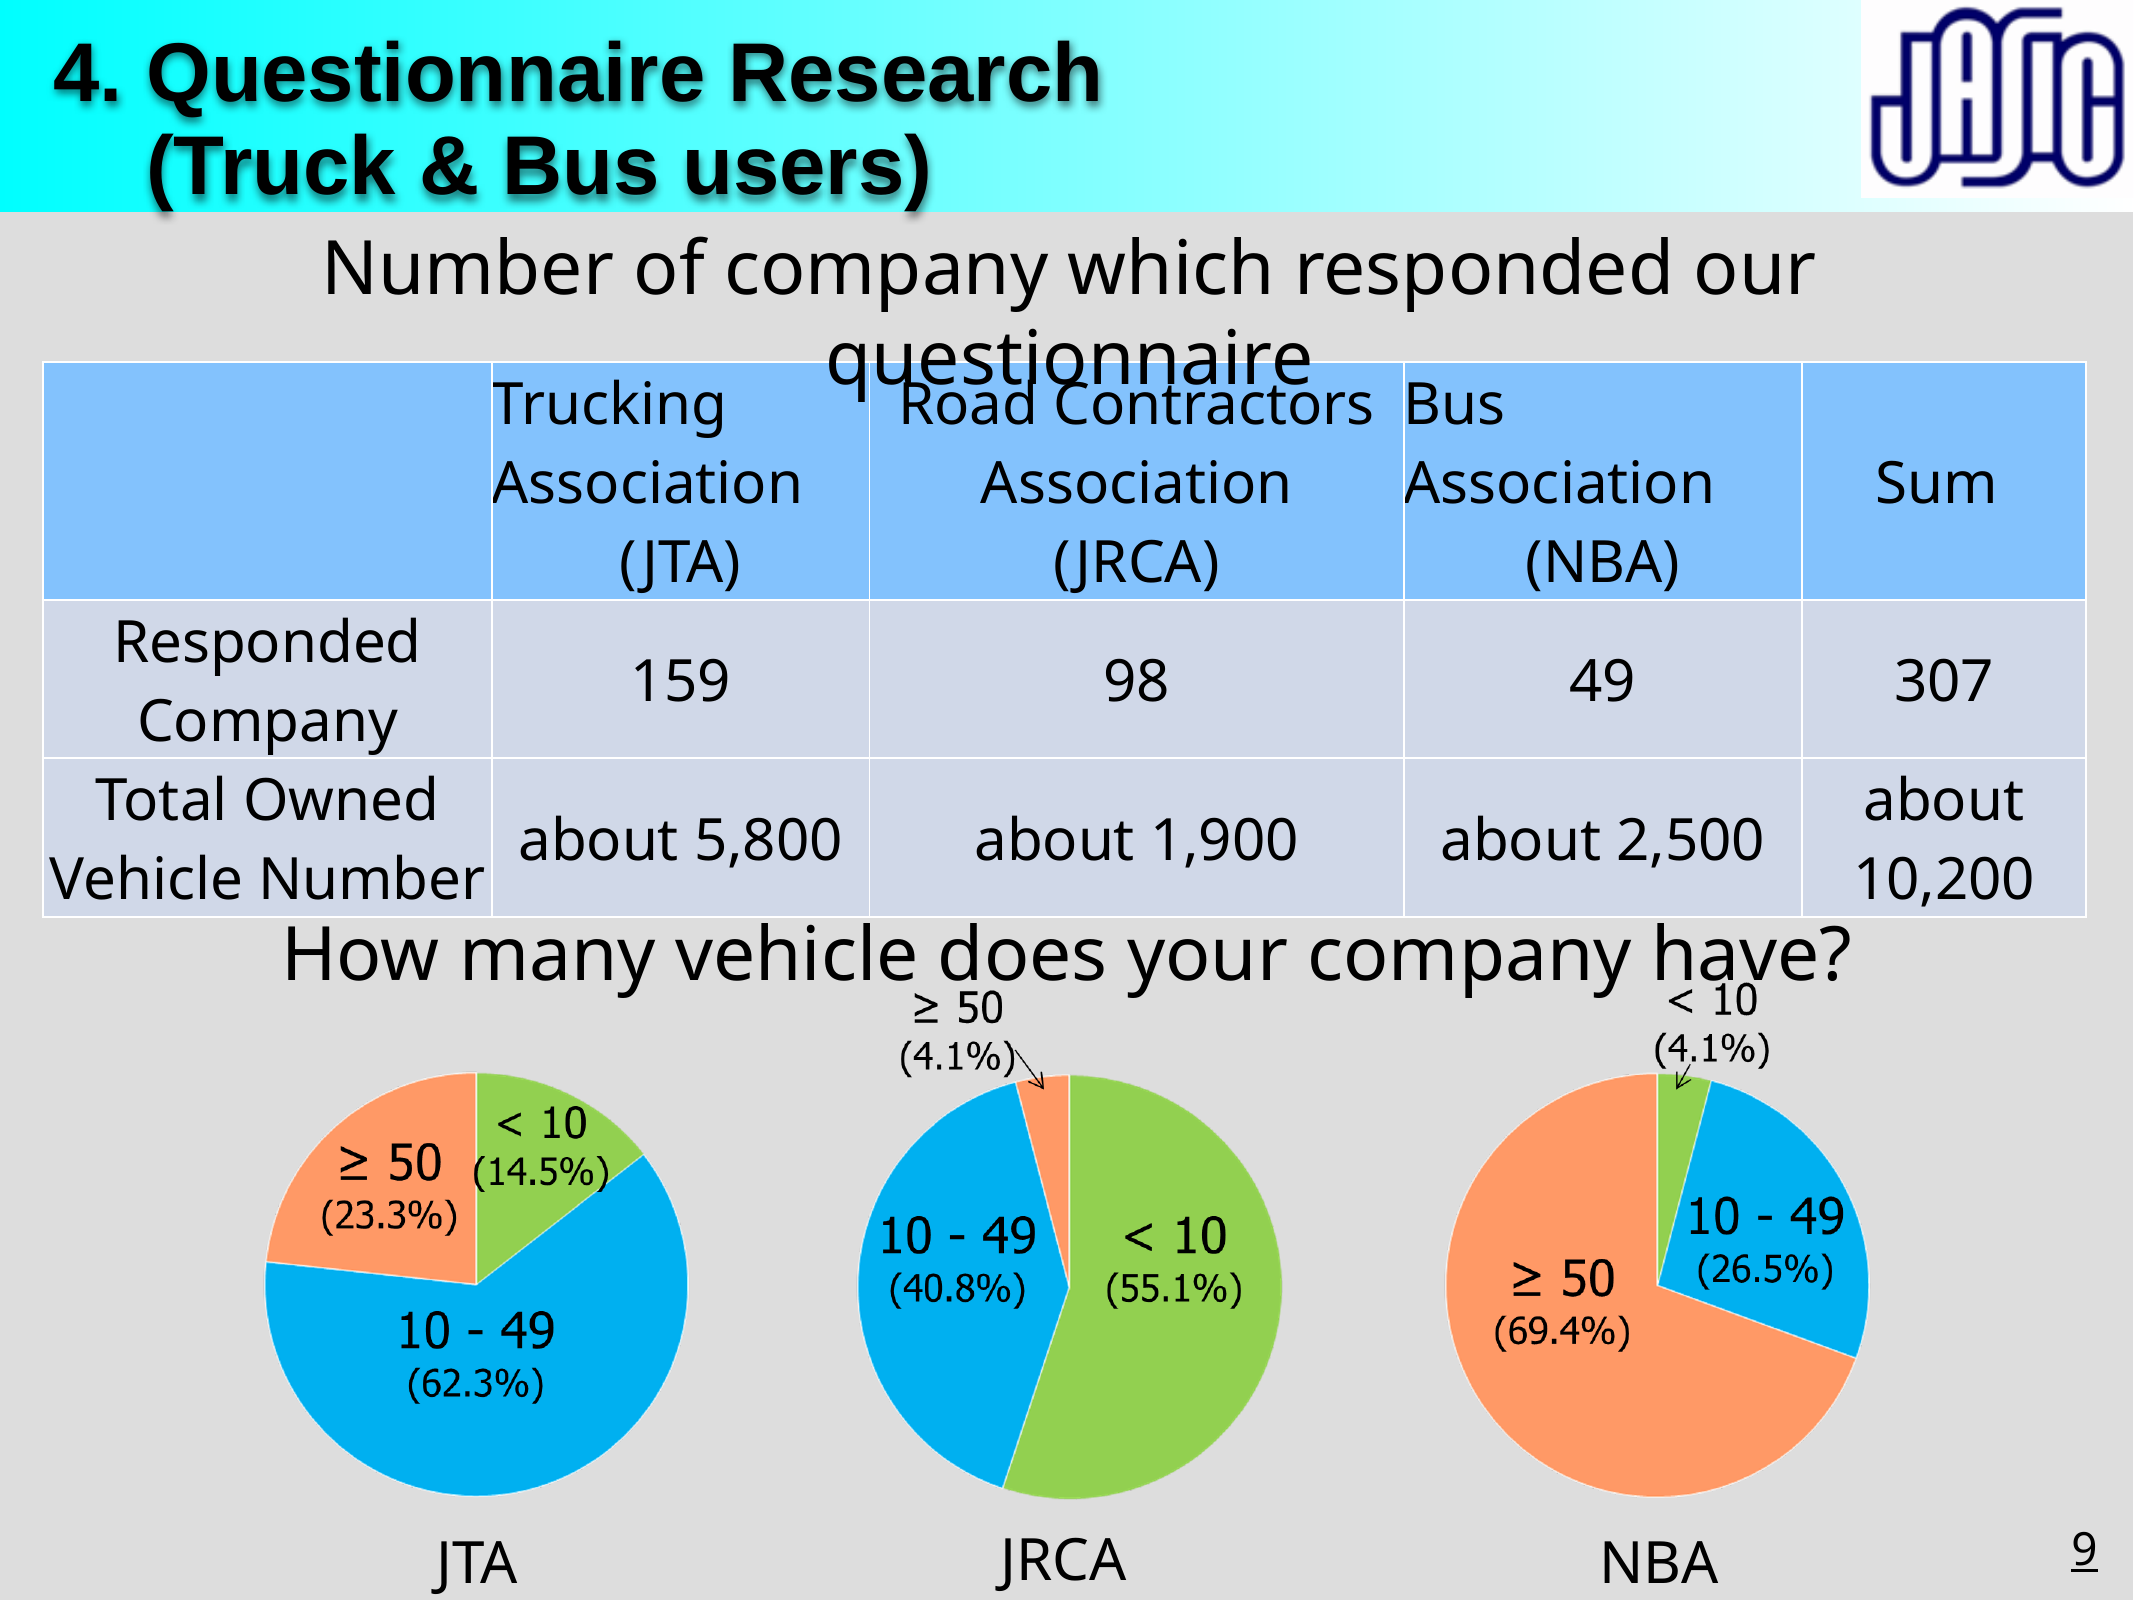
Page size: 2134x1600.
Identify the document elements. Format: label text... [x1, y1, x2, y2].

text_box Number of company which responded our questionnaire [118, 211, 2021, 408]
table_cell 307 [1803, 601, 2085, 757]
table_header Sum [1803, 363, 2085, 599]
table_header Bus Association (NBA) [1405, 408, 1801, 599]
picture [1420, 957, 1896, 1522]
title 4. Questionnaire Research (Truck & Bus users) [0, 0, 2134, 240]
picture [831, 965, 1307, 1524]
table_cell about 10,200 [1803, 759, 2085, 916]
table_cell about 5,800 [493, 759, 869, 896]
table_cell 98 [870, 601, 1403, 757]
table_header Road Contractors Association (JRCA) [870, 408, 1403, 599]
slide_number 9 [2060, 1507, 2109, 1587]
table_cell about 2,500 [1405, 759, 1801, 896]
text_box JRCA [919, 1529, 1208, 1600]
text_box JTA [332, 1529, 621, 1600]
table_cell about 1,900 [870, 759, 1403, 896]
table_cell 49 [1405, 601, 1801, 757]
picture [239, 1047, 714, 1522]
table_cell Total Owned Vehicle Number [44, 759, 491, 916]
table_cell Responded Company [44, 601, 491, 757]
text_box NBA [1515, 1527, 1804, 1600]
table_header [44, 363, 491, 599]
text_box How many vehicle does your company have? [116, 896, 2019, 1004]
table_header Trucking Association (JTA) [493, 408, 869, 599]
table_cell 159 [493, 601, 869, 757]
